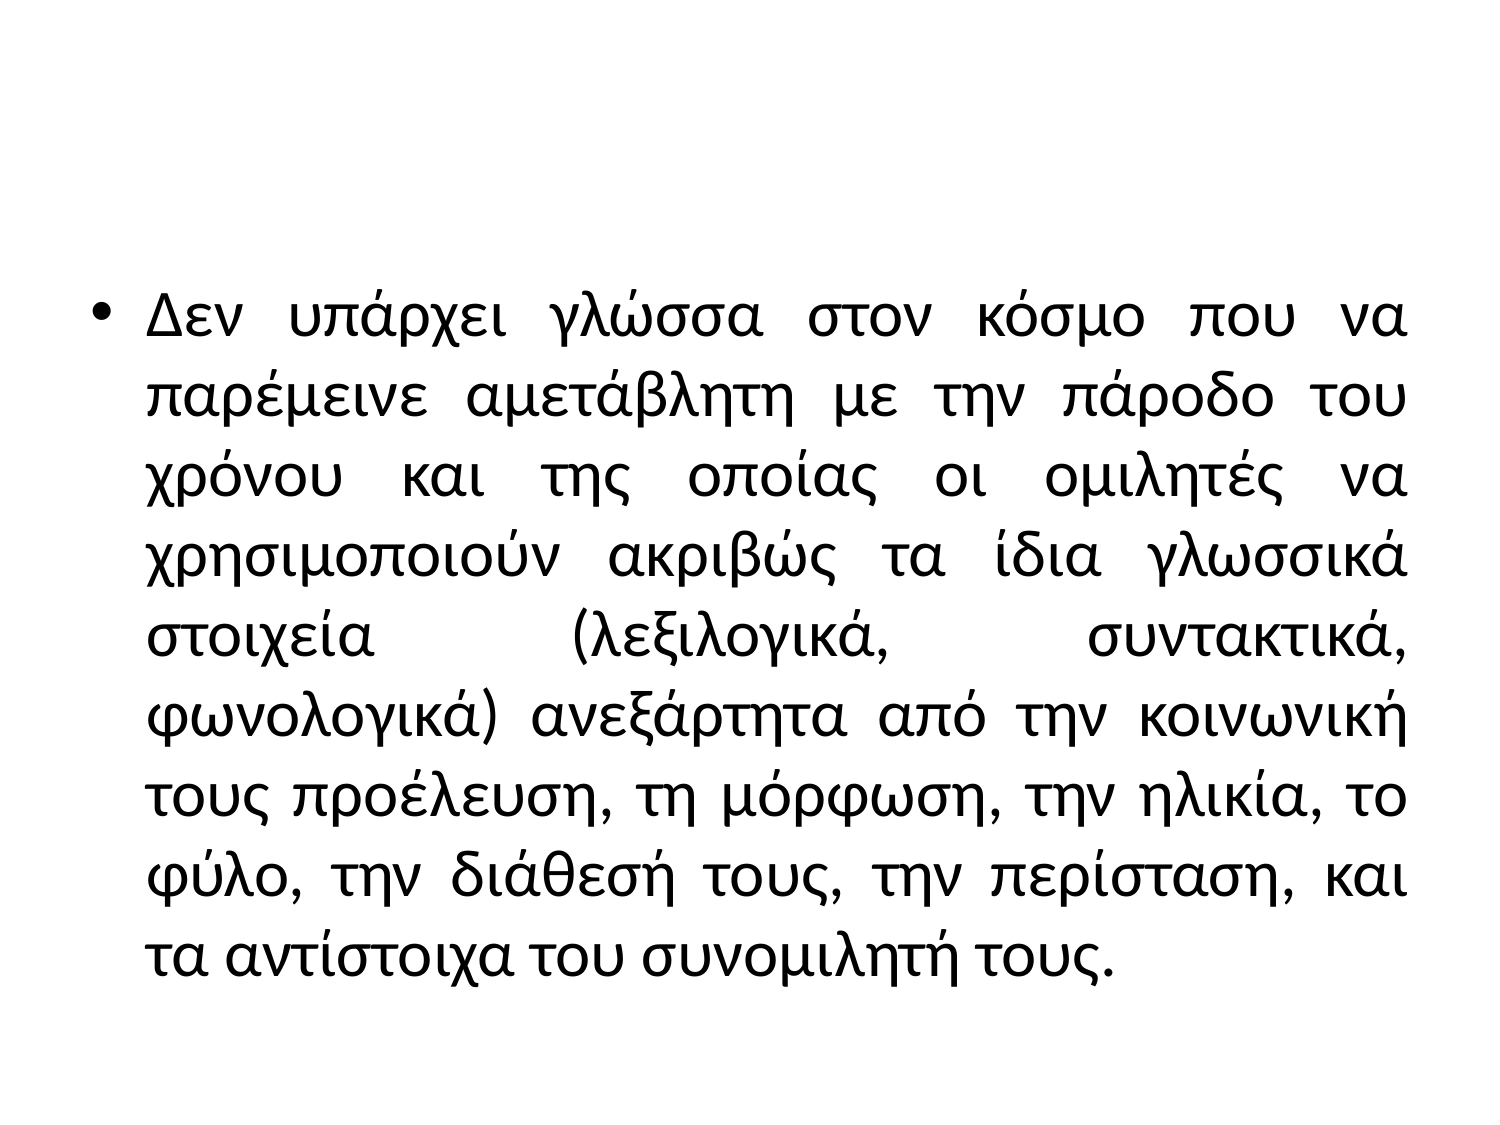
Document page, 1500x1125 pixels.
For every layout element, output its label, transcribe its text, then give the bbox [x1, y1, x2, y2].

list Δεν υπάρχει γλώσσα στον κόσμο που να παρέμεινε αμετάβλητη με την πάροδο του χρόνου και της οποίας οι ομιλητές να χρησιμοποιούν ακριβώς τα ίδια γλωσσικά στοιχεία (λεξιλογικά, συντακτικά, φωνολογικά) ανεξάρτητα από την κοινωνική τους προέλευση, τη μόρφωση, την ηλικία, το φύλο, την διάθεσή τους, την περίσταση, και τα αντίστοιχα του συνομιλητή τους. [75, 262, 1425, 1005]
